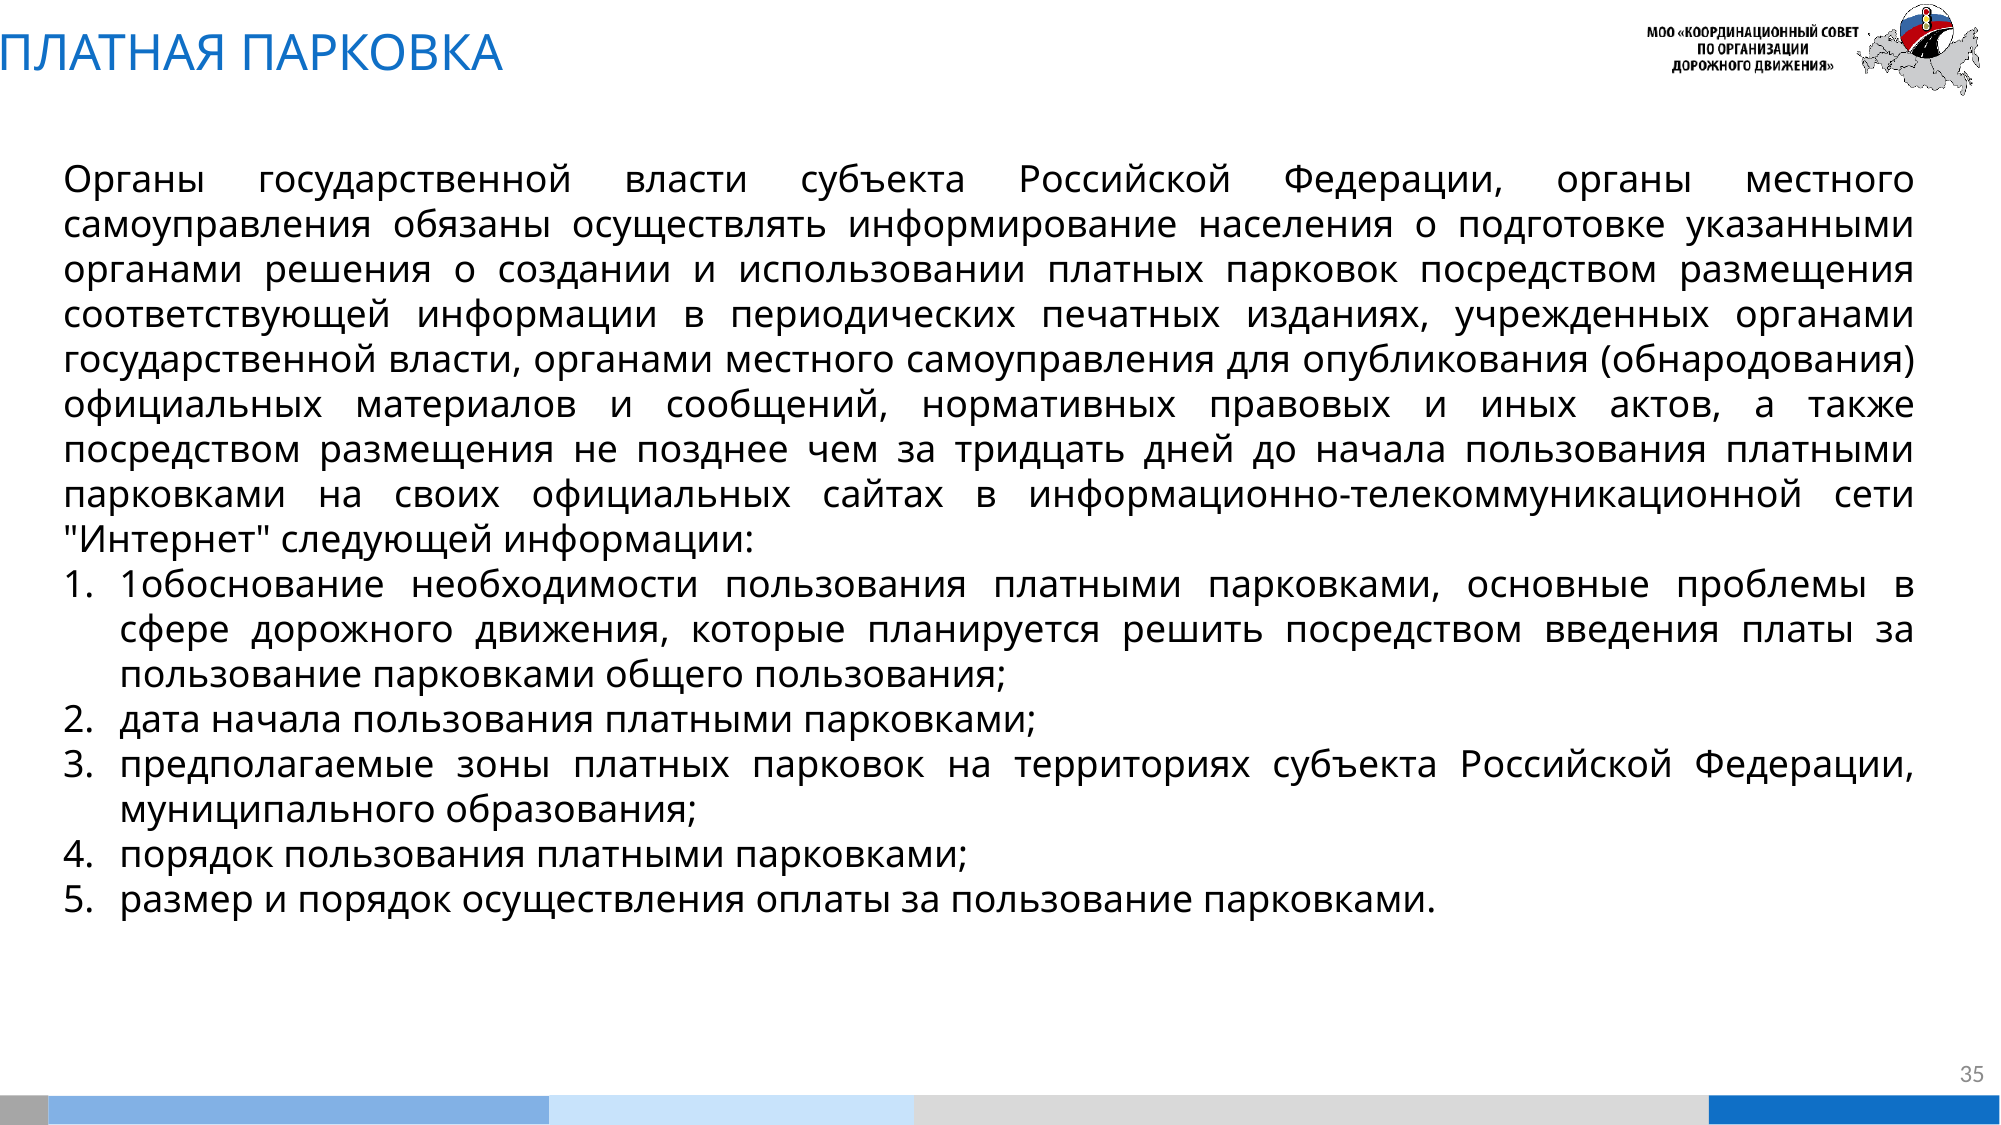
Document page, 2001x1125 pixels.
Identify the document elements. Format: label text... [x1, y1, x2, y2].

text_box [0, 1095, 2000, 1125]
text_box ПЛАТНАЯ ПАРКОВКА [0, 13, 519, 89]
text_box Органы государственной власти субъекта Российской Федерации, органы местного самоуправления обязаны осуществлять информирование населения о подготовке указанными органами решения о создании и использовании платных парковок посредством размещения соответствующей информации в периодических печатных изданиях, учрежденных органами государственной власти, органами местного самоуправления для опубликования (обнародования) официальных материалов и сообщений, нормативных правовых и иных актов, а также посредством размещения не позднее чем за тридцать дней до начала пользования платными парковками на своих официальных сайтах в информационно-телекоммуникационной сети "Интернет" следующей информации: 1обоснование необходимости пользования платными парковками, основные проблемы в сфере дорожного движения, которые планируется решить посредством введения платы за пользование парковками общего пользования; дата начала пользования платными парковками; предполагаемые зоны платных парковок на территориях субъекта Российской Федерации, муниципального образования; порядок пользования платными парковками; размер и порядок осуществления оплаты за пользование парковками. [48, 147, 1932, 928]
slide_number 35 [1550, 1042, 2000, 1095]
picture [1642, 0, 1984, 100]
